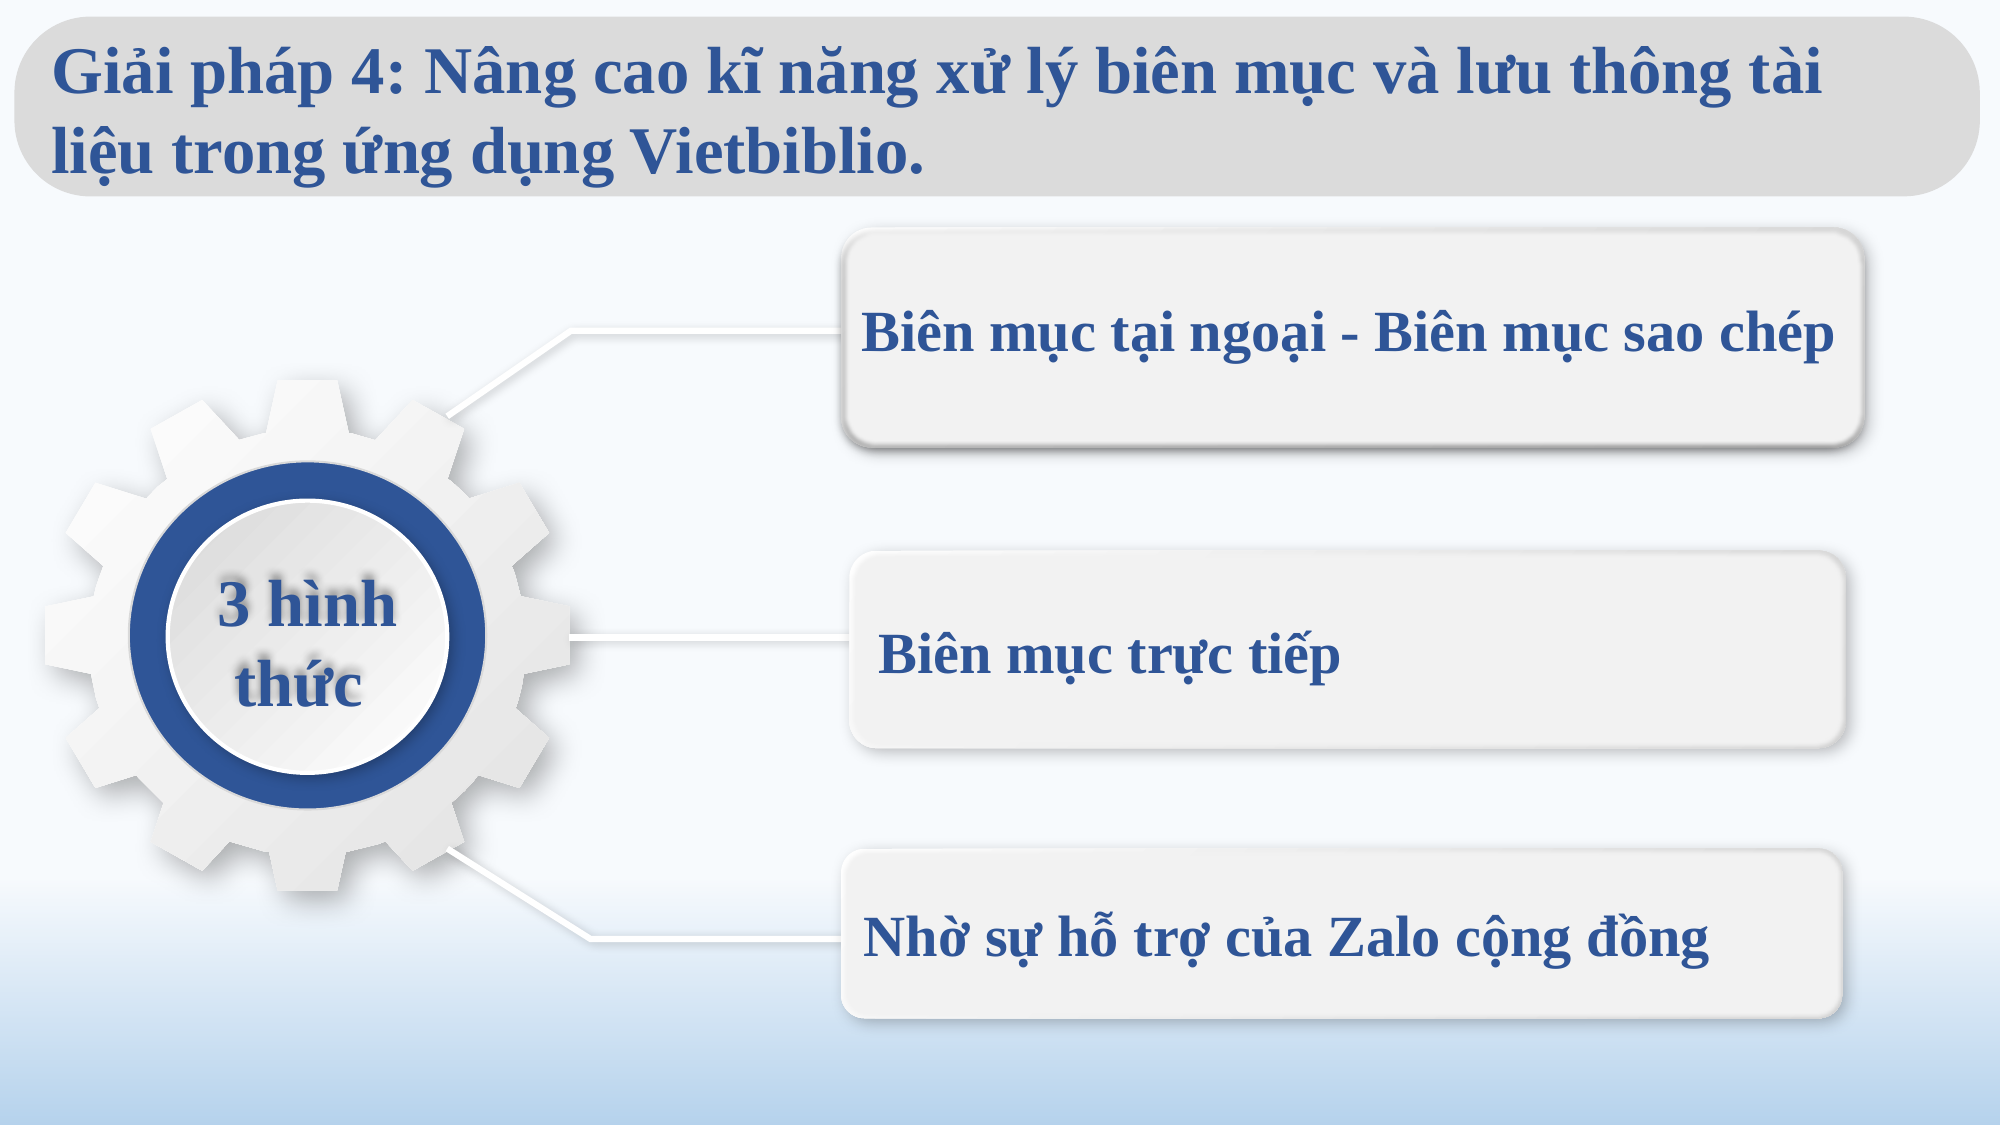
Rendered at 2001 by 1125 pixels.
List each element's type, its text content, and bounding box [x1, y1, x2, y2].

text_box Giải pháp 4: Nâng cao kĩ năng xử lý biên mục và lưu thông tài liệu trong ứng dụng Vietbiblio. [13, 15, 1981, 198]
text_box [849, 550, 1846, 749]
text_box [45, 380, 570, 891]
text_box [497, 329, 835, 391]
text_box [841, 848, 1843, 1019]
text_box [840, 227, 1867, 448]
text_box [512, 871, 837, 941]
